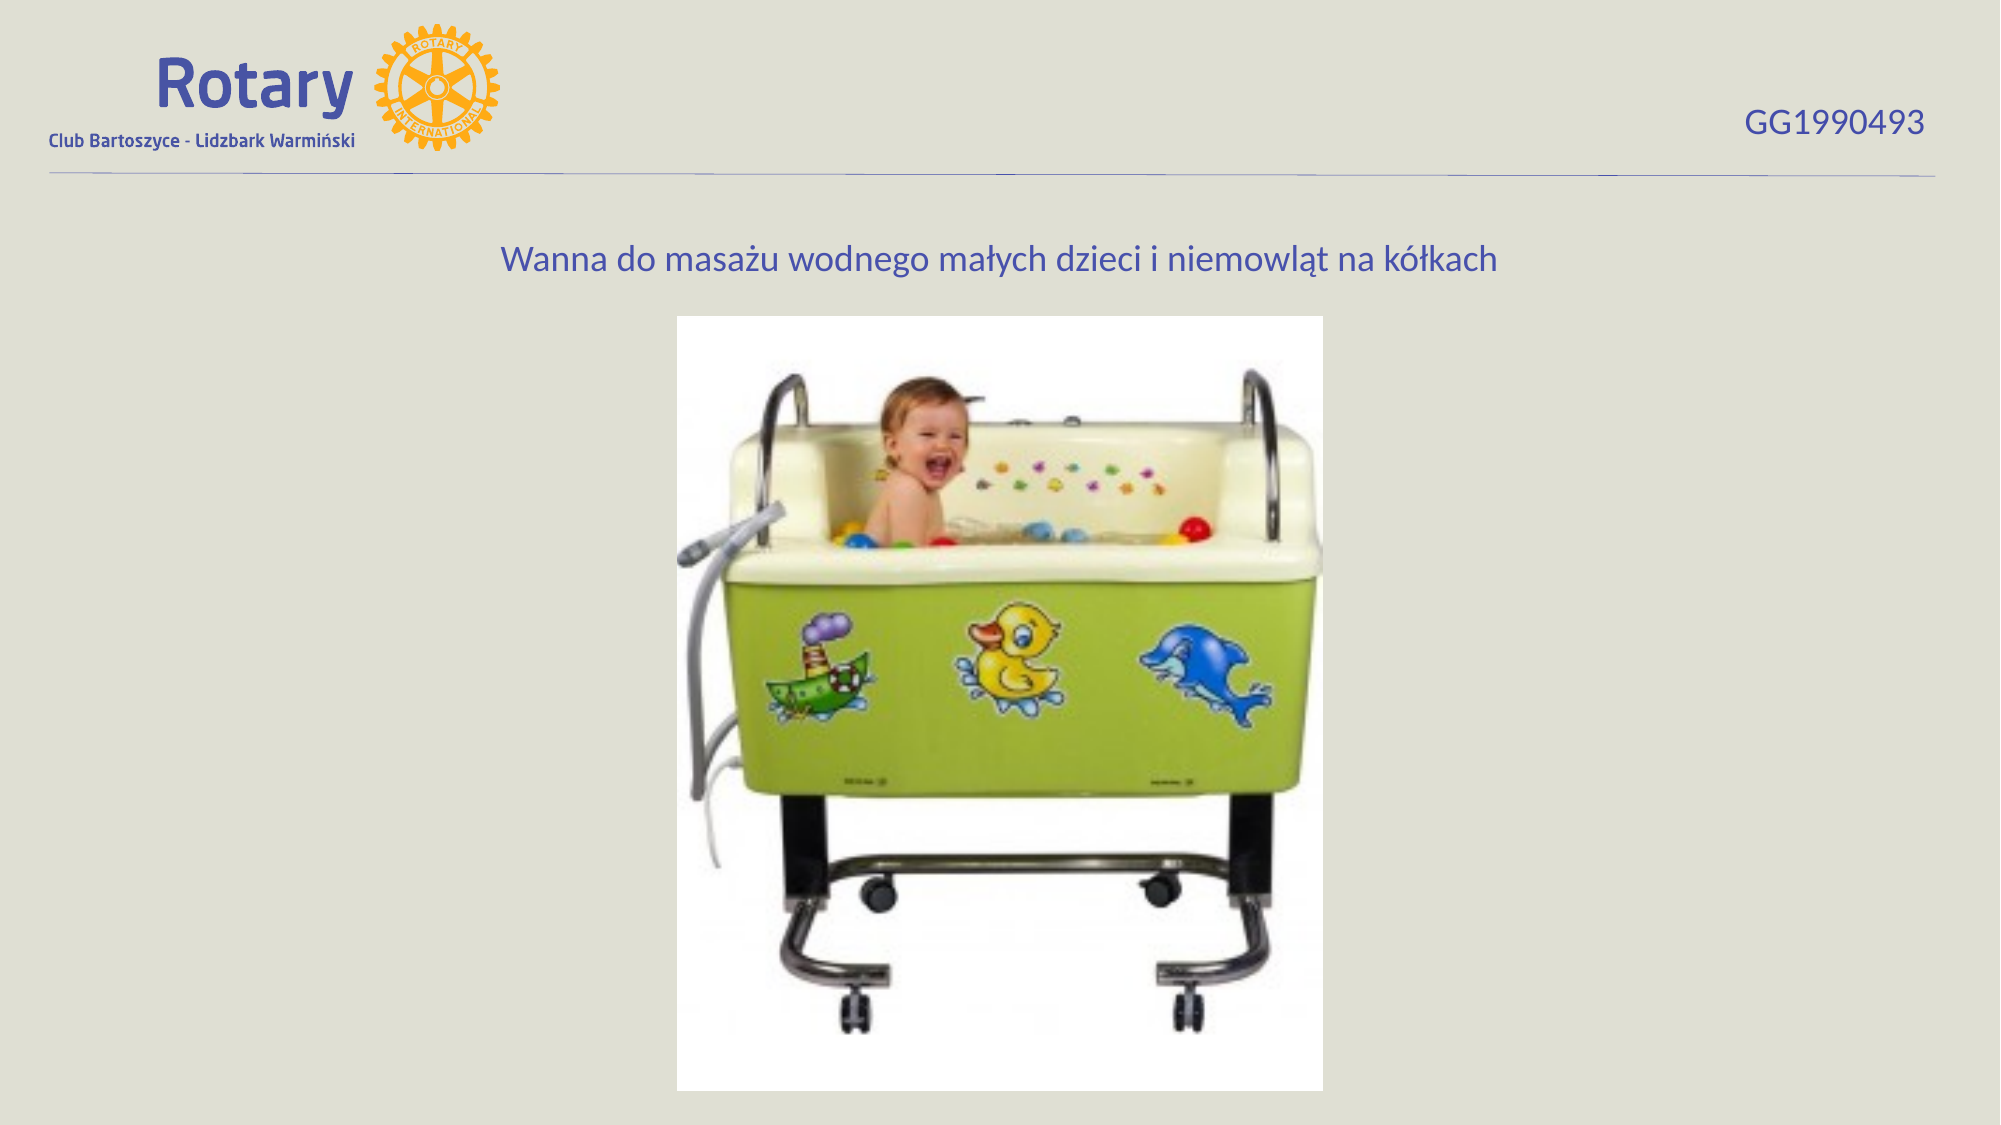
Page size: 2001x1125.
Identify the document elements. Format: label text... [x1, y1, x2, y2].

text_box Wanna do masażu wodnego małych dzieci i niemowląt na kółkach [319, 226, 1681, 287]
picture [49, 24, 500, 152]
picture [677, 316, 1323, 1092]
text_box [49, 172, 1936, 177]
text_box GG1990493 [1717, 94, 1953, 162]
